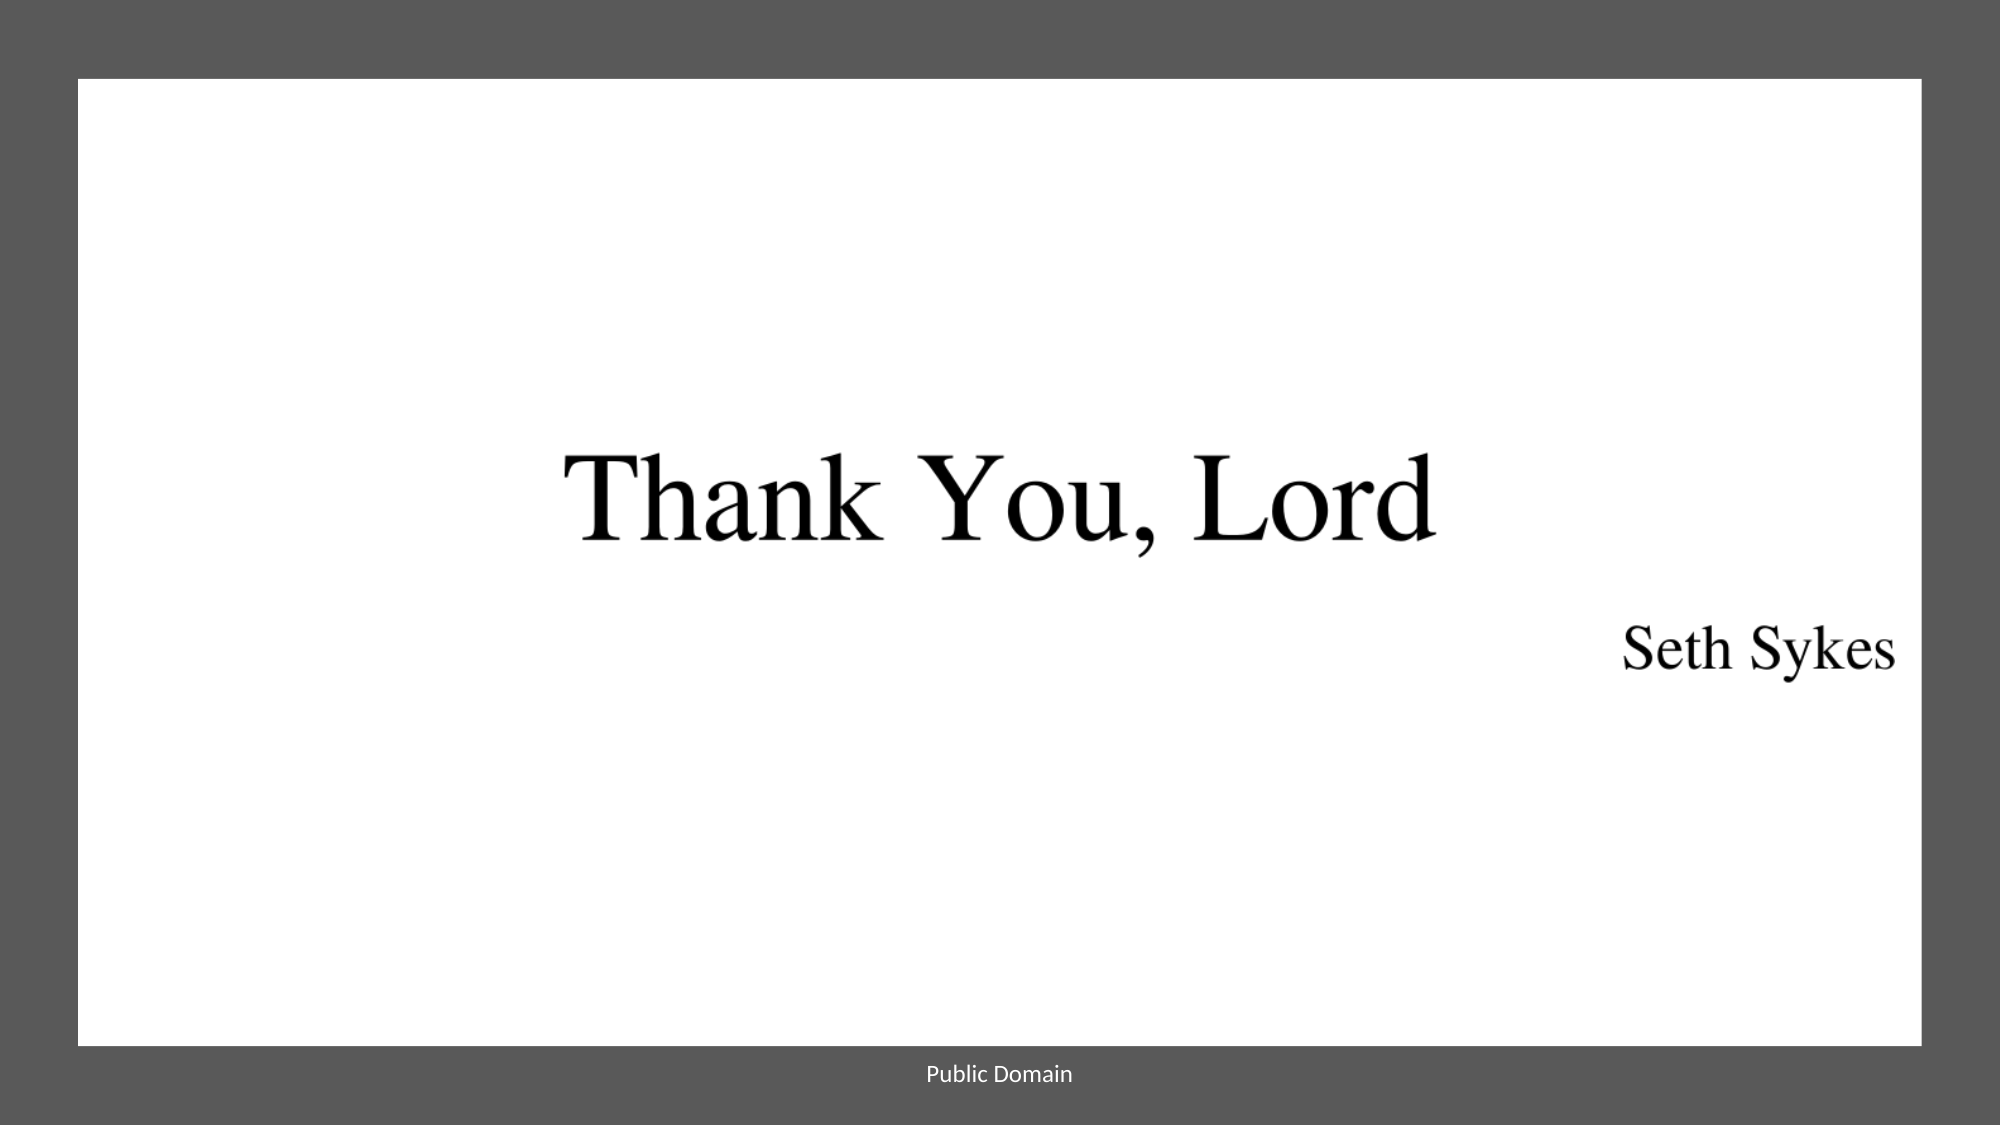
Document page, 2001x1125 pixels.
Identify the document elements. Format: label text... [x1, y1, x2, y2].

picture [105, 441, 1895, 684]
text_box [0, 0, 2000, 1125]
footer Public Domain [662, 1042, 1338, 1103]
text_box [77, 78, 1923, 1047]
